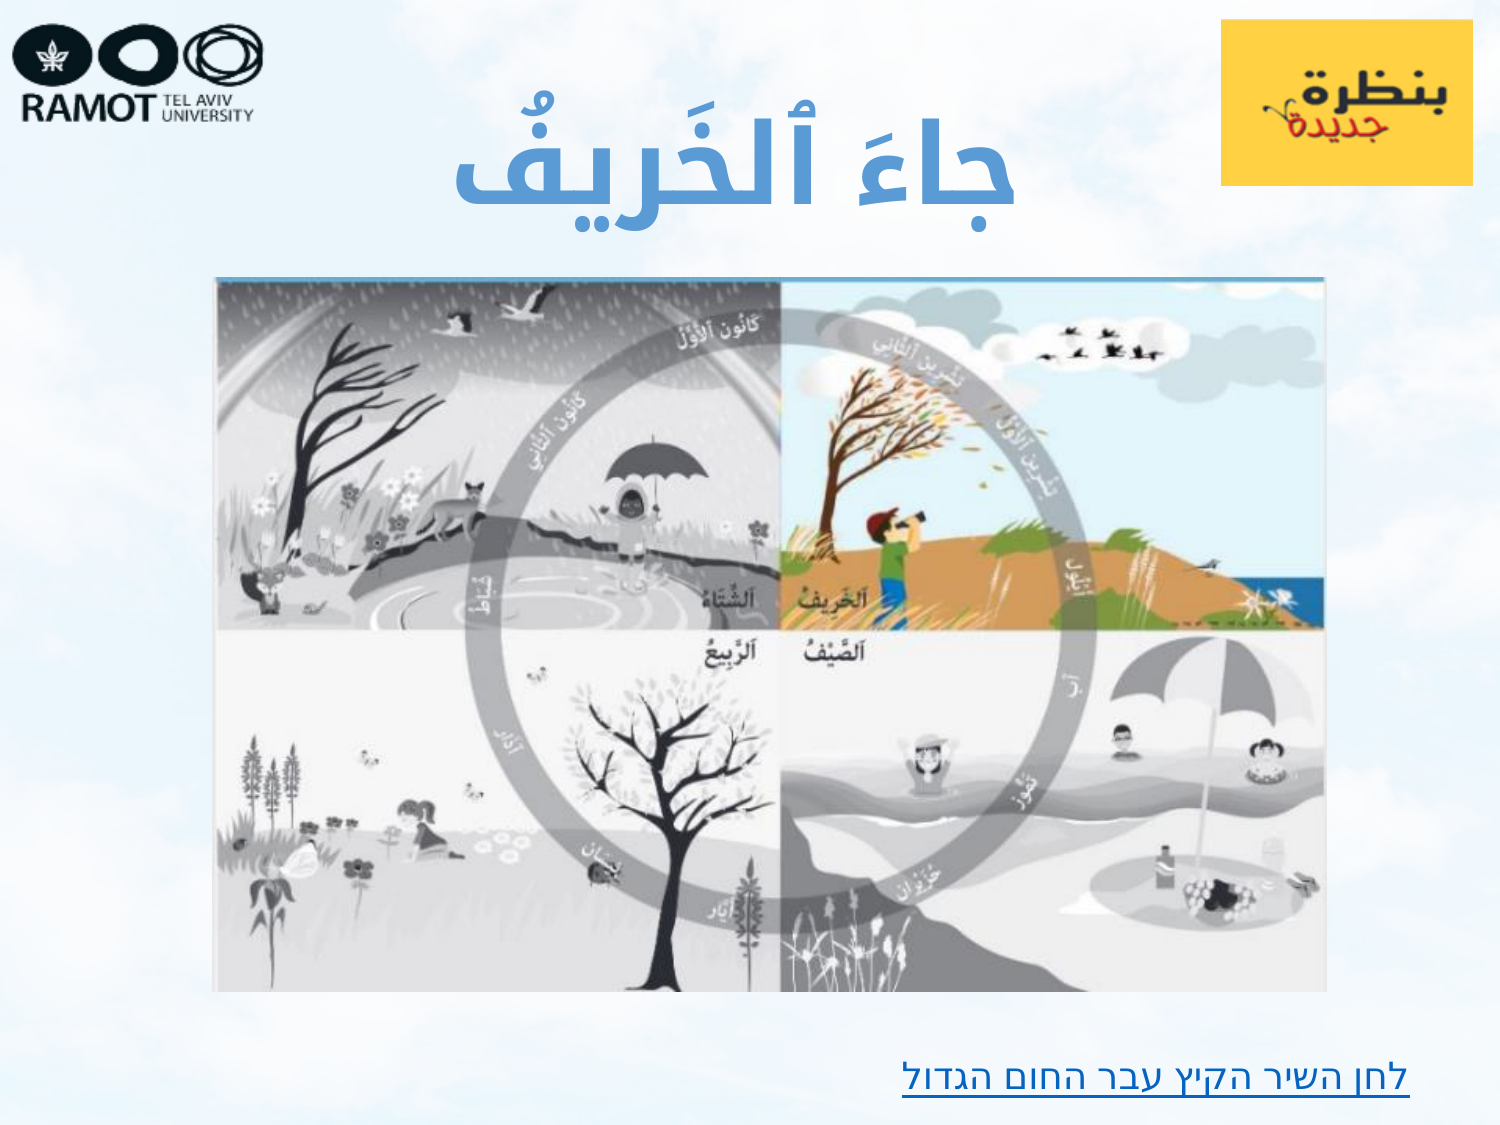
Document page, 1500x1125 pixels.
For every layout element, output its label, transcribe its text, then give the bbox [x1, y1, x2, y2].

picture [0, 11, 277, 133]
title جاءَ ٱلخَريفُ [103, 59, 1397, 278]
text_box לחן השיר הקיץ עבר החום הגדול [886, 1045, 1437, 1109]
picture [1221, 19, 1473, 186]
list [212, 277, 1327, 992]
